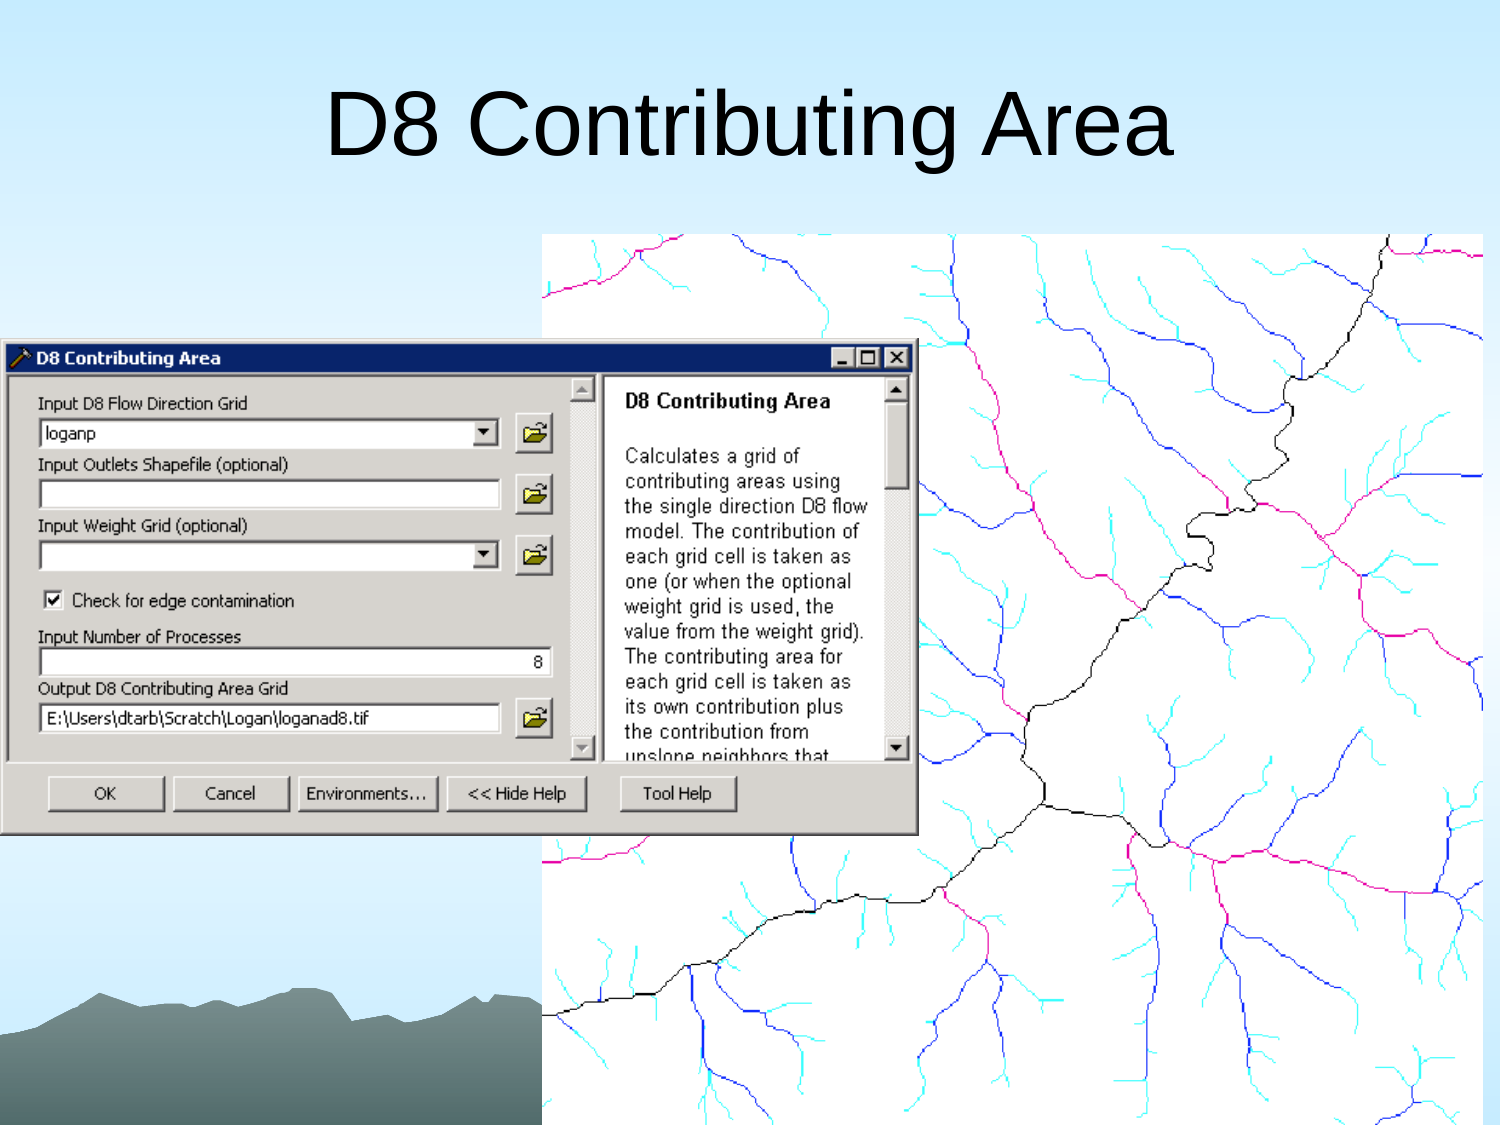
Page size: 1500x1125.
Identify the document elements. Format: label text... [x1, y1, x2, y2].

picture [0, 234, 1483, 1125]
title D8 Contributing Area [249, 25, 1251, 214]
